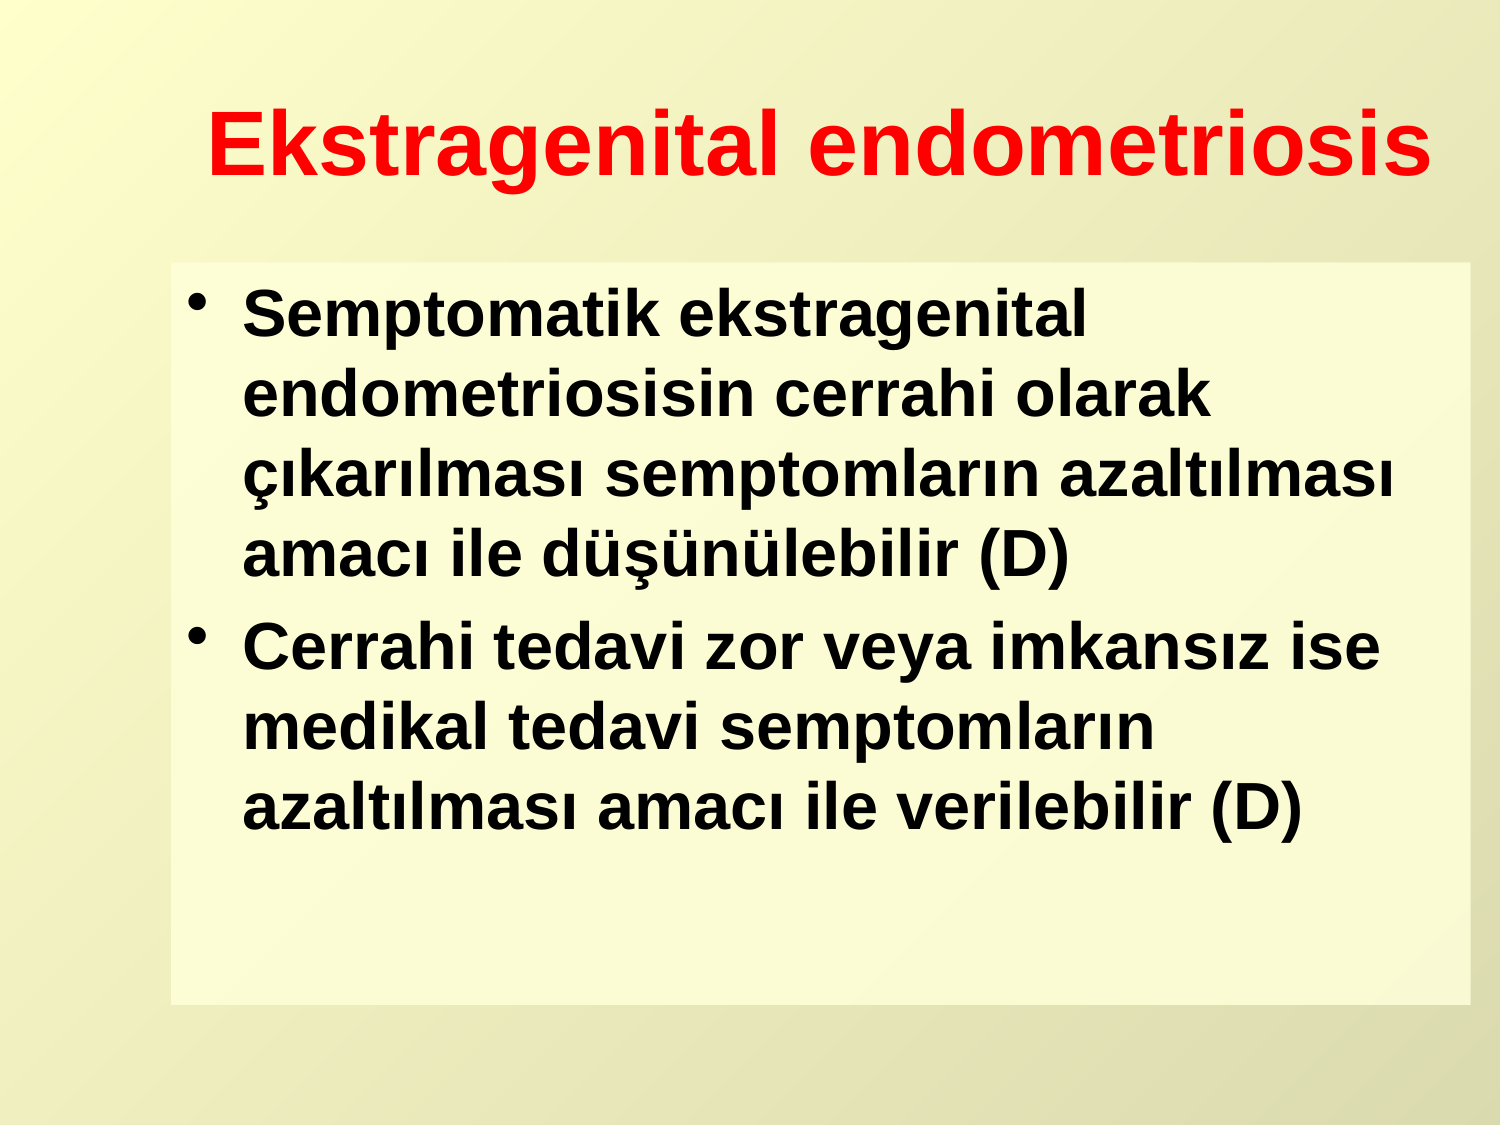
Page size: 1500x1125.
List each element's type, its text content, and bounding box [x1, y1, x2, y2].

title Ekstragenital endometriosis [171, 45, 1471, 233]
list Semptomatik ekstragenital endometriosisin cerrahi olarak çıkarılması semptomların azaltılması amacı ile düşünülebilir (D) Cerrahi tedavi zor veya imkansız ise medikal tedavi semptomların azaltılması amacı ile verilebilir (D) [171, 262, 1471, 1005]
